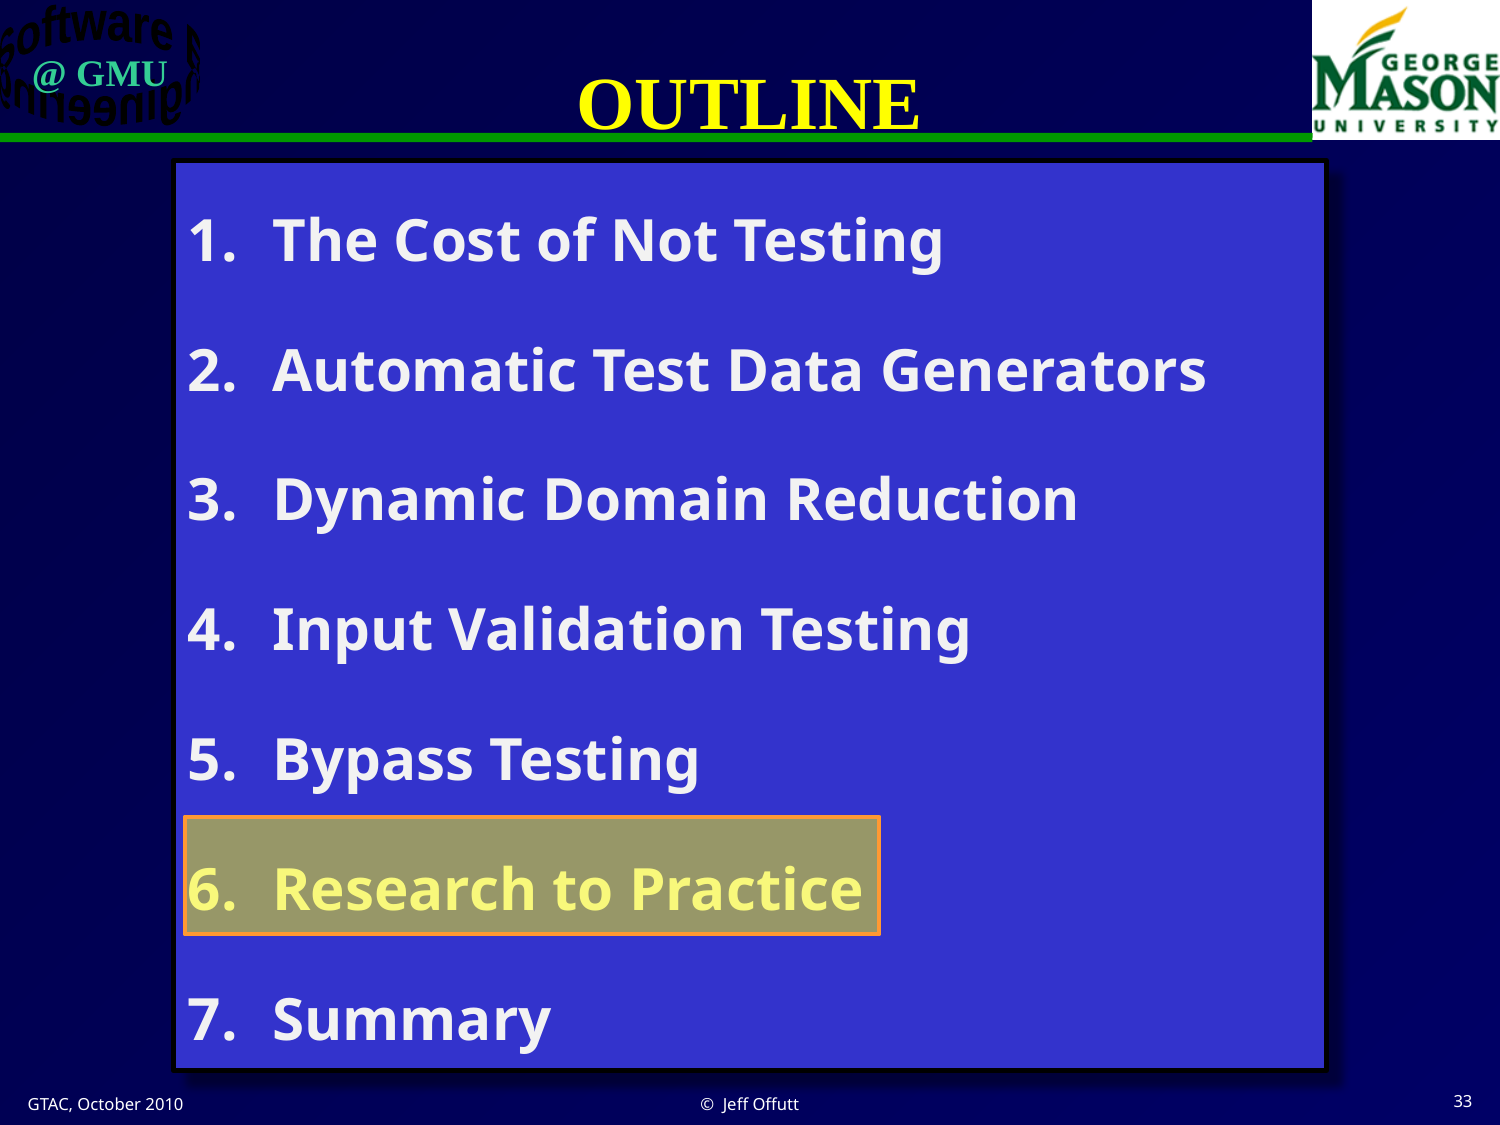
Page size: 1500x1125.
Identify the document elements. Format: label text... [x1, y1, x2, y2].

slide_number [12, 1084, 326, 1122]
text_box [183, 815, 881, 936]
picture [1346, 0, 1500, 140]
title OUTLINE [154, 0, 1346, 201]
text_box The Cost of Not Testing Automatic Test Data Generators Dynamic Domain Reduction Input Validation Testing Bypass Testing Research to Practice Summary [173, 160, 1327, 1071]
slide_number 33 [1174, 1084, 1488, 1122]
footer © Jeff Offutt [512, 1092, 988, 1122]
